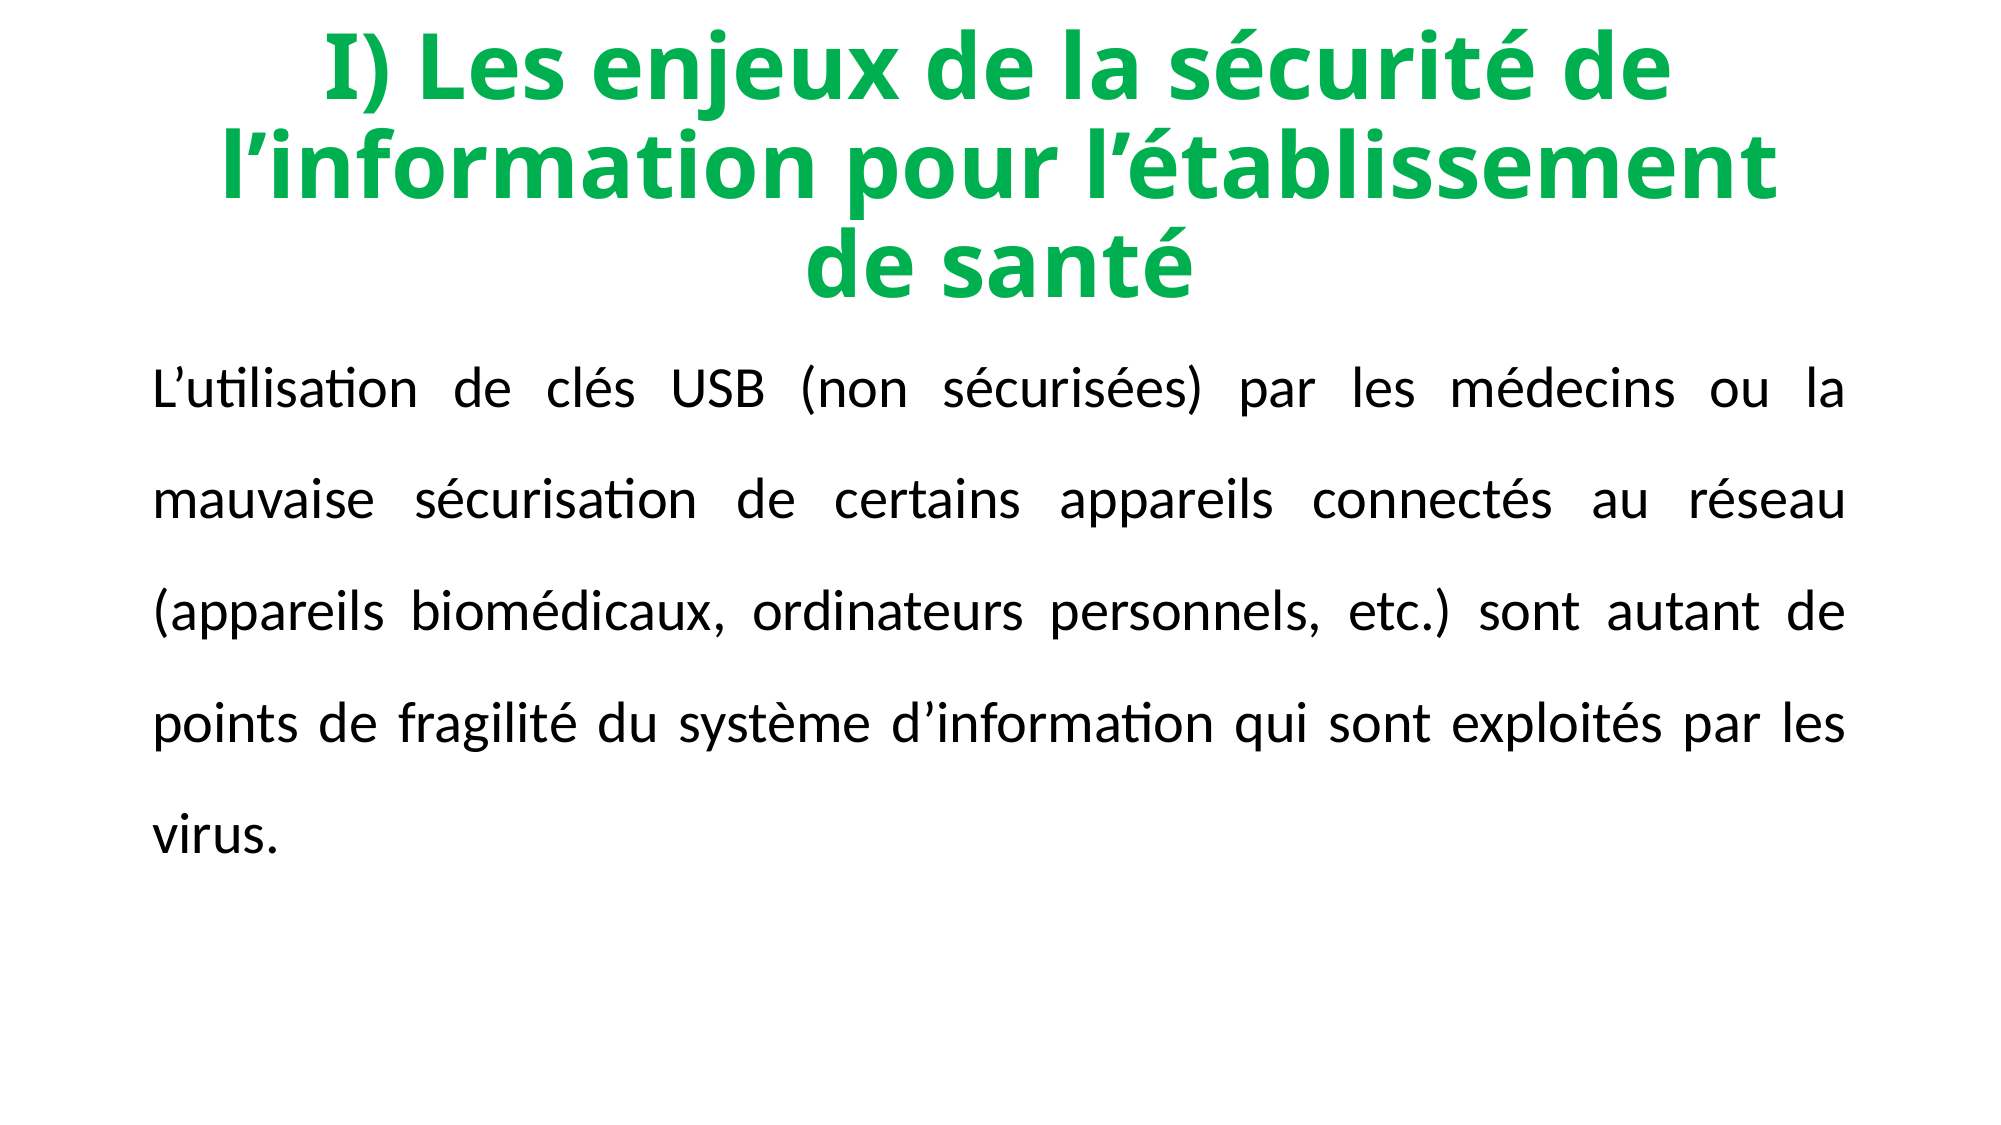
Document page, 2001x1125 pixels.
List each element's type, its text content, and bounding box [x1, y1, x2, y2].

title I) Les enjeux de la sécurité de l’information pour l’établissement de santé [137, 59, 1863, 278]
list L’utilisation de clés USB (non sécurisées) par les médecins ou la mauvaise sécurisation de certains appareils connectés au réseau (appareils biomédicaux, ordinateurs personnels, etc.) sont autant de points de fragilité du système d’information qui sont exploités par les virus. [137, 299, 1863, 1014]
